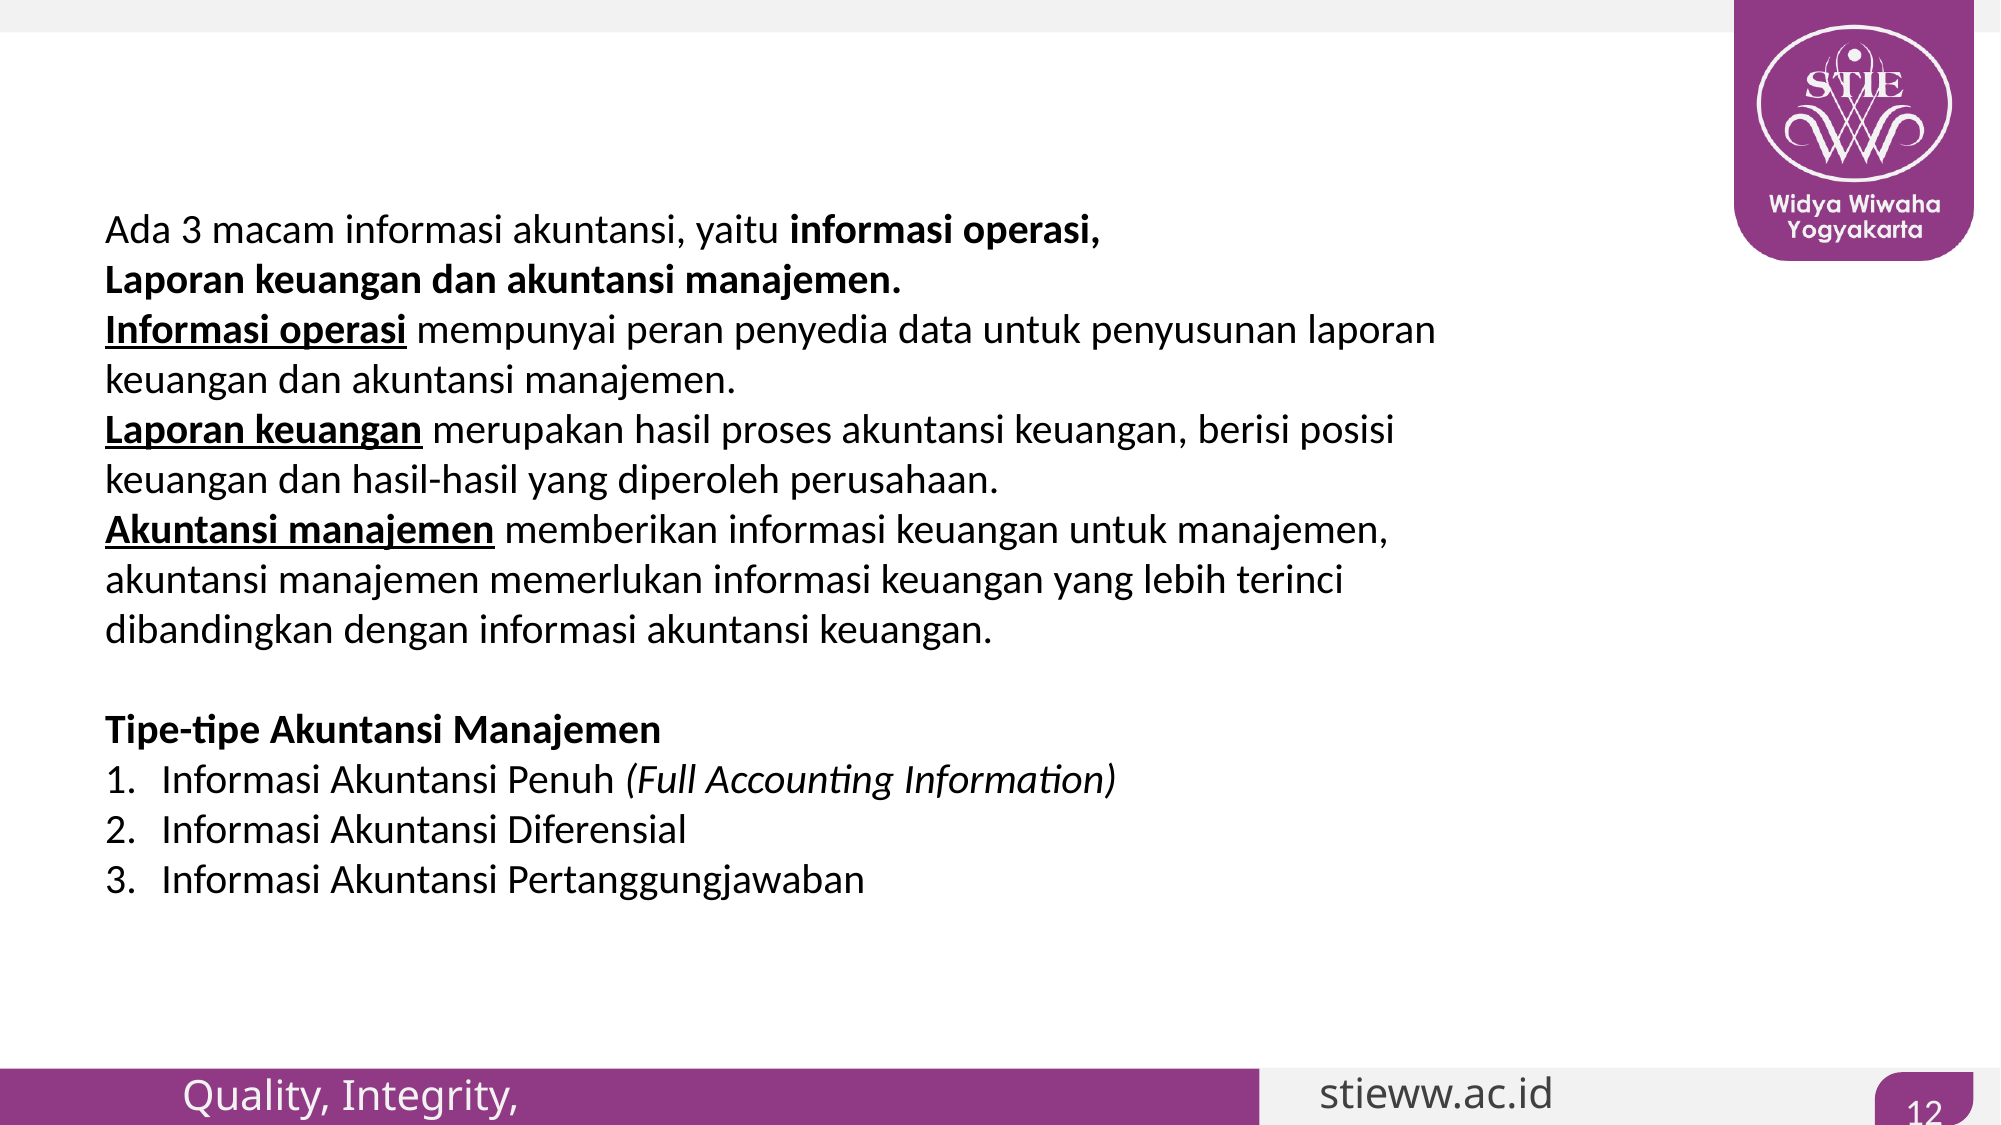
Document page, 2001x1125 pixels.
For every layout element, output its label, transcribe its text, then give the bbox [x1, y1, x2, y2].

text_box Ada 3 macam informasi akuntansi, yaitu informasi operasi, Laporan keuangan dan akuntansi manajemen. Informasi operasi mempunyai peran penyedia data untuk penyusunan laporan keuangan dan akuntansi manajemen. Laporan keuangan merupakan hasil proses akuntansi keuangan, berisi posisi keuangan dan hasil-hasil yang diperoleh perusahaan. Akuntansi manajemen memberikan informasi keuangan untuk manajemen, akuntansi manajemen memerlukan informasi keuangan yang lebih terinci dibandingkan dengan informasi akuntansi keuangan. Tipe-tipe Akuntansi Manajemen Informasi Akuntansi Penuh (Full Accounting Information) Informasi Akuntansi Diferensial Informasi Akuntansi Pertanggungjawaban [90, 194, 1567, 910]
picture [1734, 0, 1974, 261]
